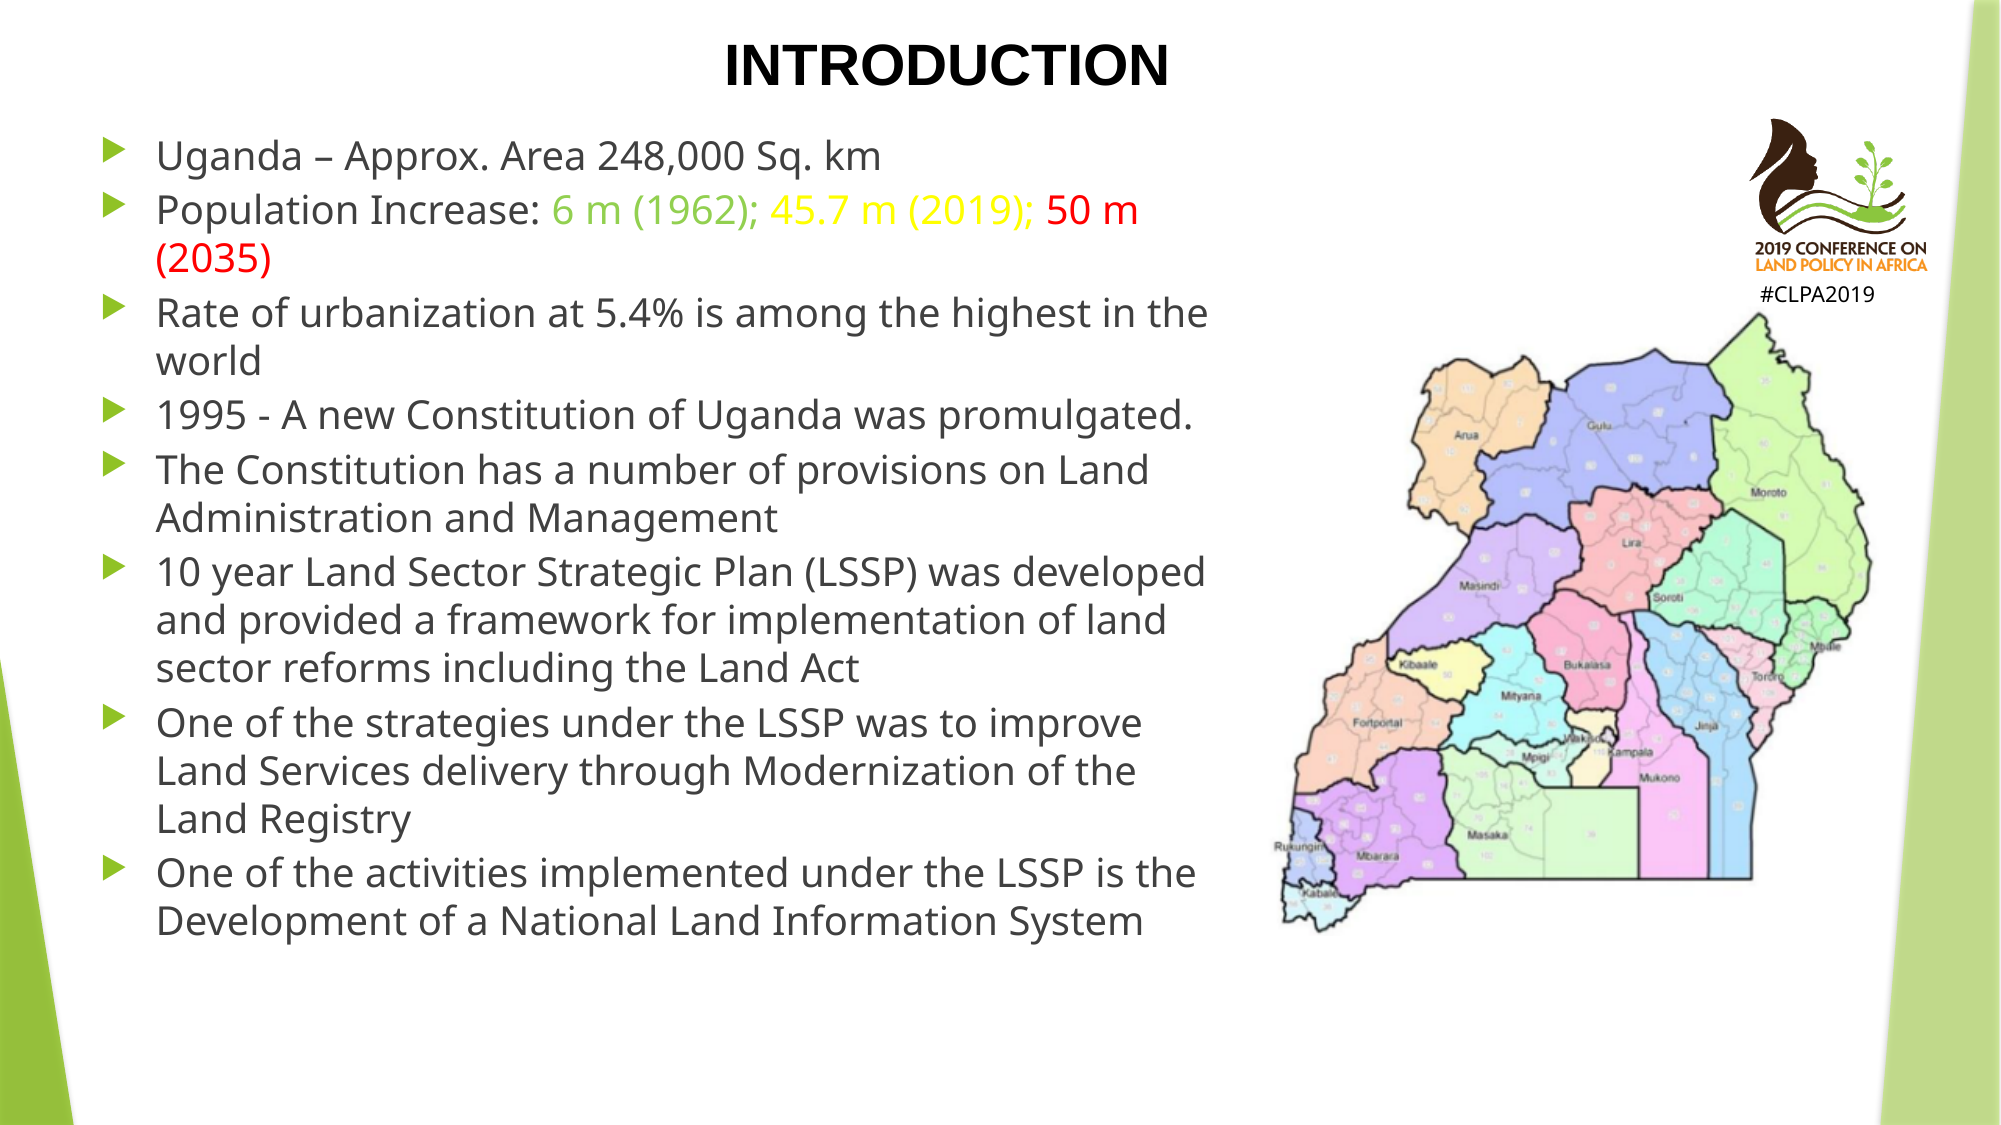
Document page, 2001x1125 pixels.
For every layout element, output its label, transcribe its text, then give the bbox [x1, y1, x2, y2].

picture [1267, 306, 1881, 937]
title INTRODUCTION [515, 19, 1380, 123]
list Uganda – Approx. Area 248,000 Sq. km Population Increase: 6 m (1962); 45.7 m (2019); 50 m (2035) Rate of urbanization at 5.4% is among the highest in the world 1995 - A new Constitution of Uganda was promulgated. The Constitution has a number of provisions on Land Administration and Management 10 year Land Sector Strategic Plan (LSSP) was developed and provided a framework for implementation of land sector reforms including the Land Act One of the strategies under the LSSP was to improve Land Services delivery through Modernization of the Land Registry One of the activities implemented under the LSSP is the Development of a National Land Information System [85, 122, 1241, 1084]
